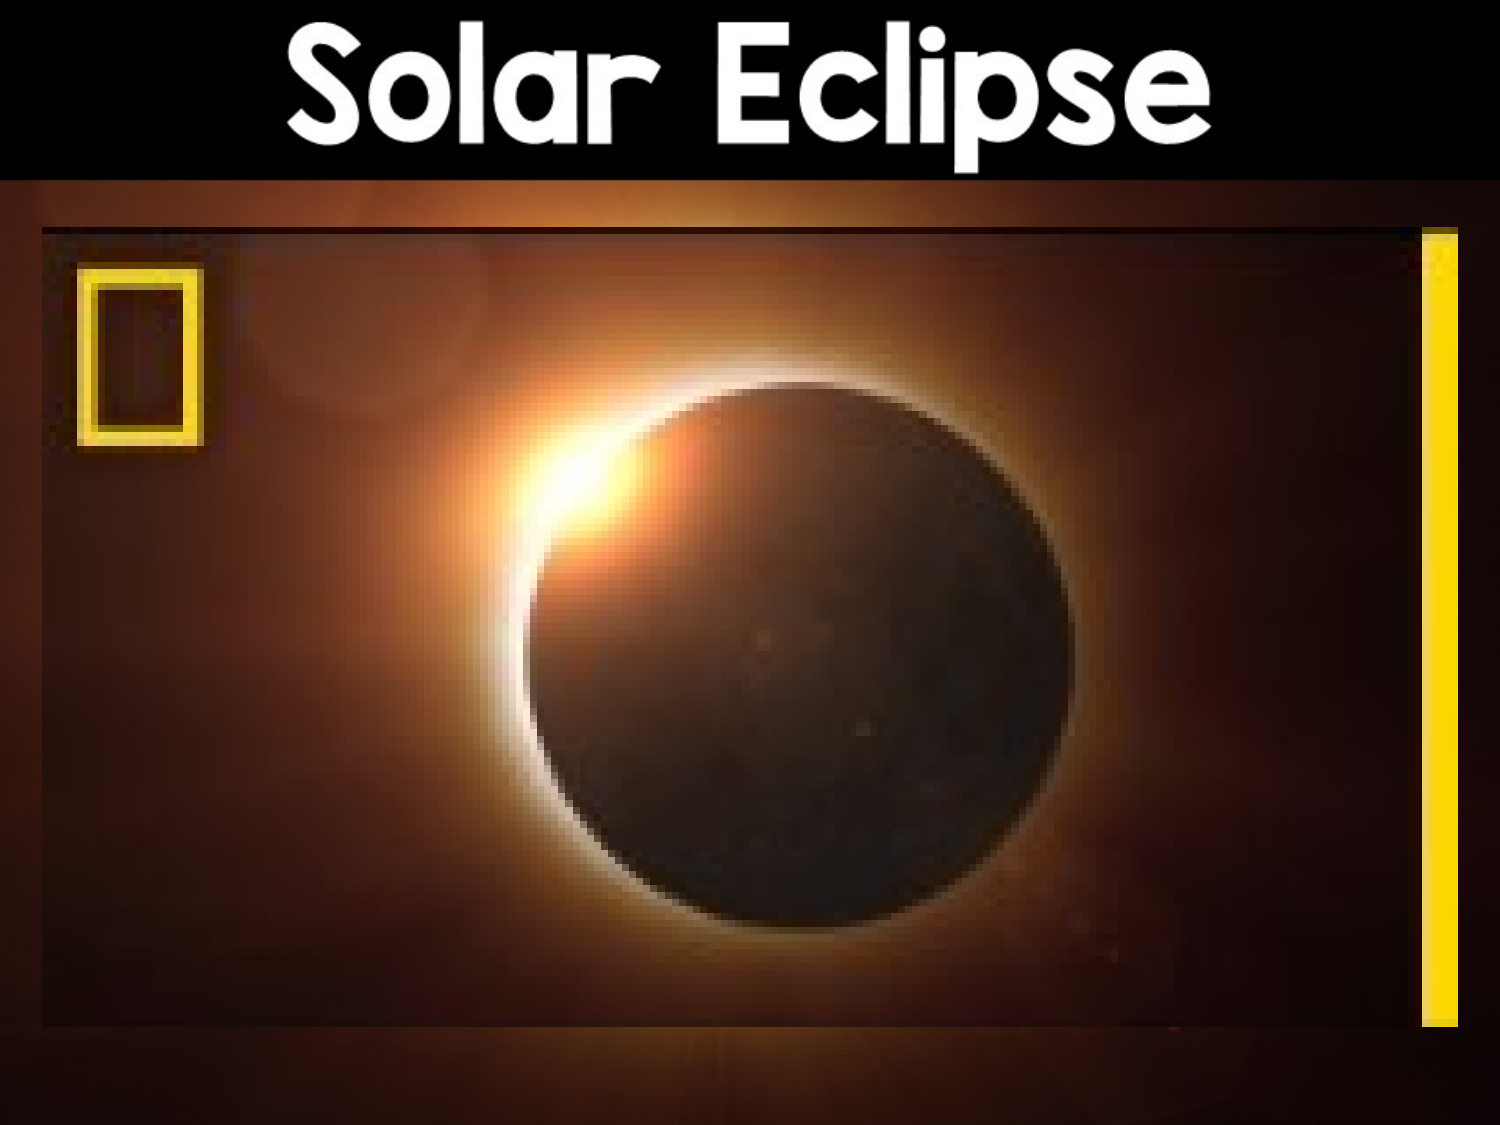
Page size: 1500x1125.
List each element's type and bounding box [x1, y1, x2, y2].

picture [0, 0, 1500, 1125]
text_box [41, 227, 1459, 1028]
